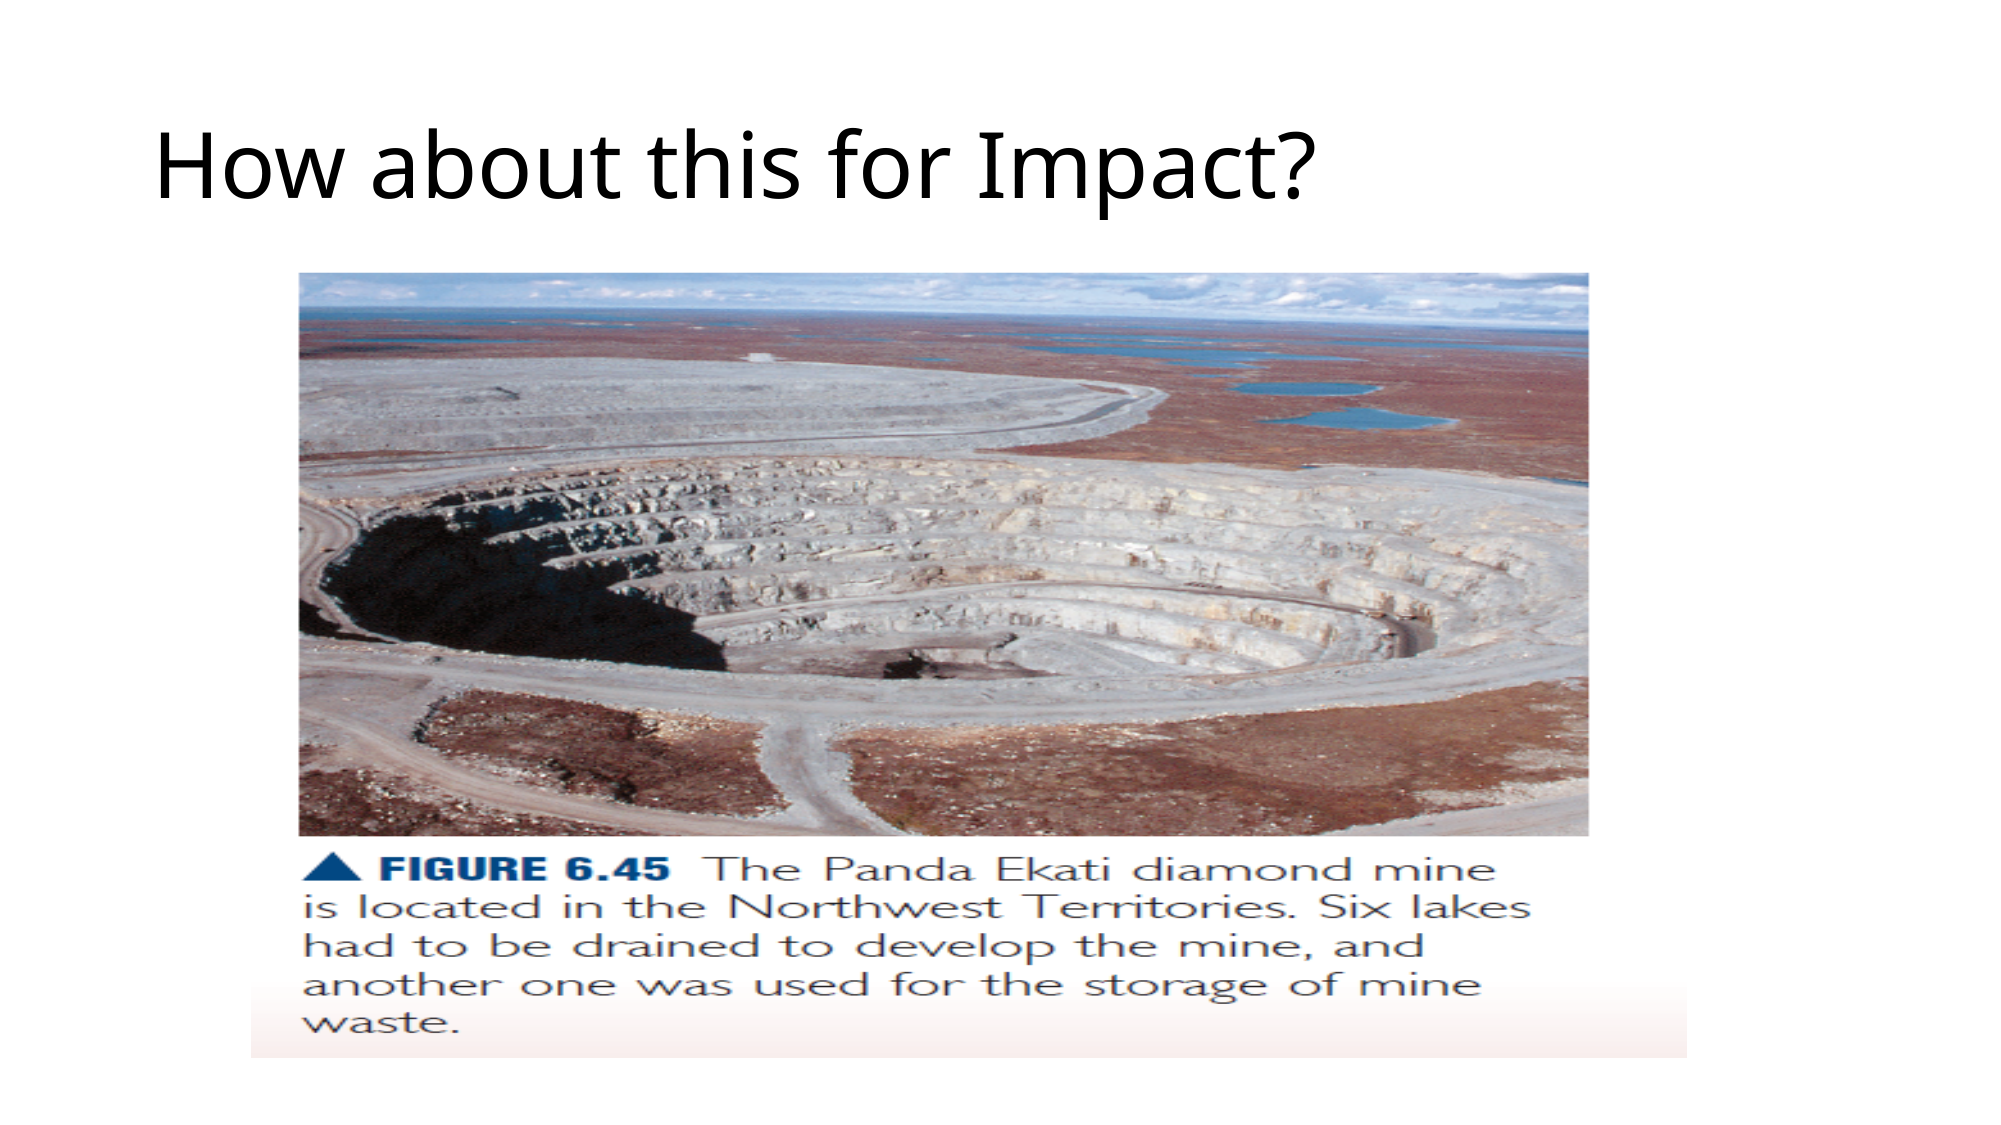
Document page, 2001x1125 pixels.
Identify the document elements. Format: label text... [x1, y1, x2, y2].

picture [251, 255, 1687, 1058]
title How about this for Impact? [137, 59, 1863, 278]
